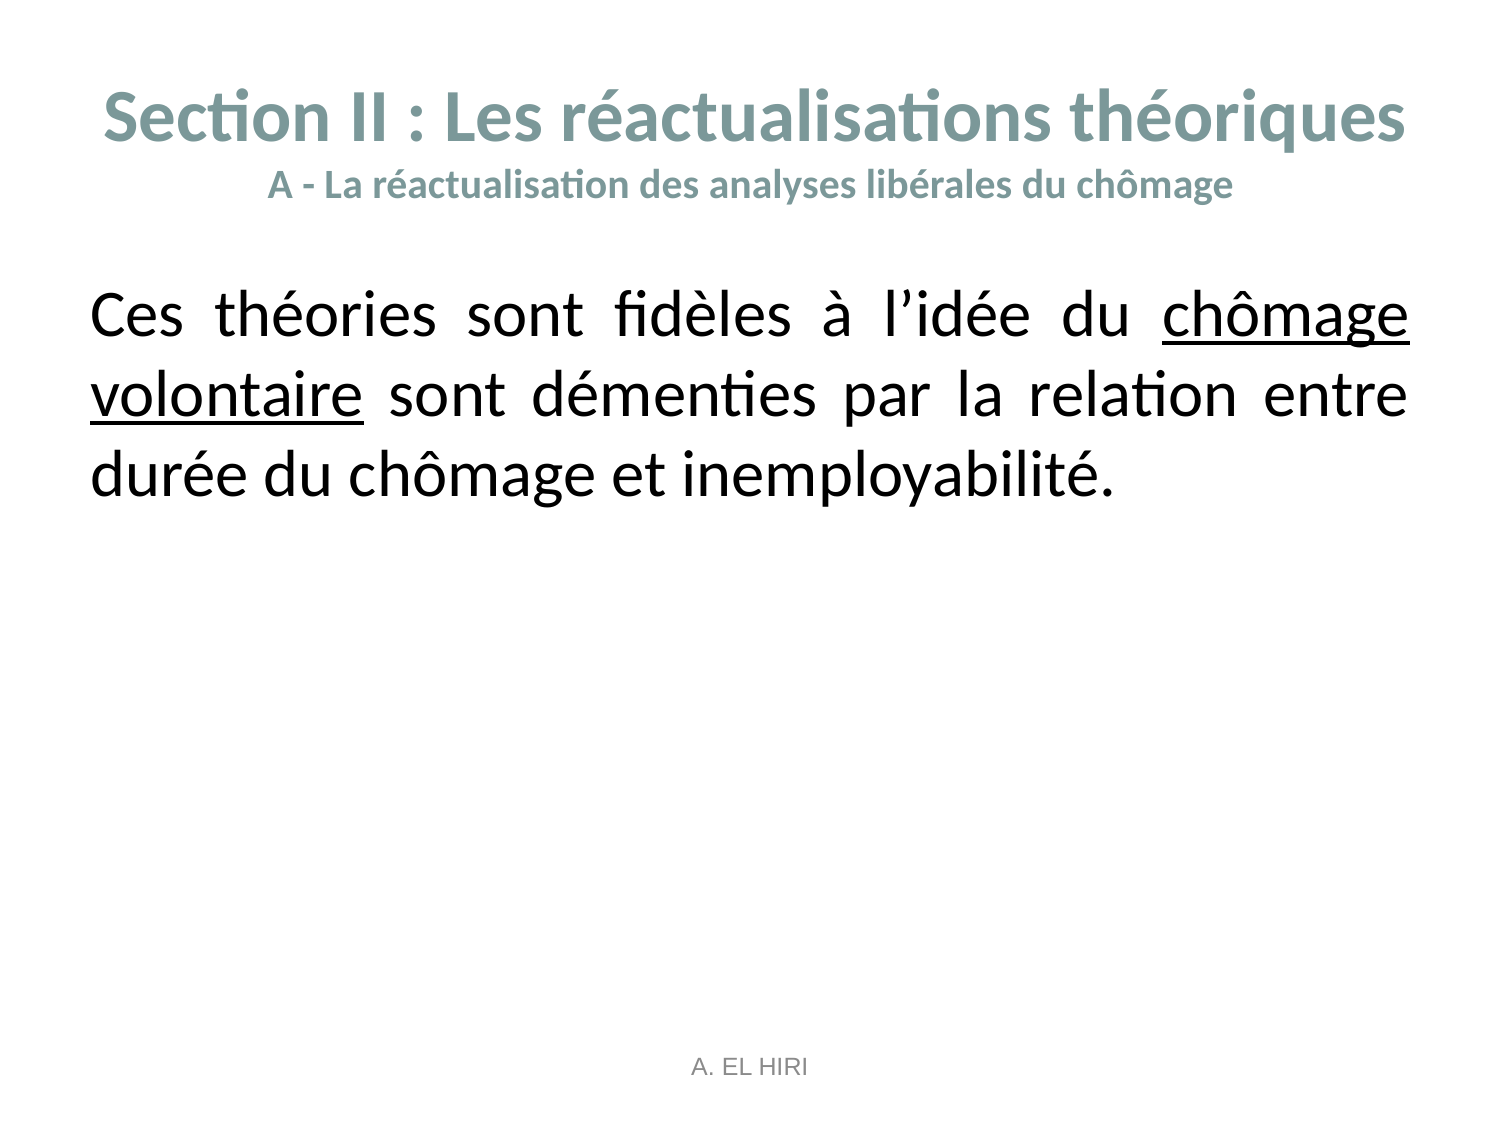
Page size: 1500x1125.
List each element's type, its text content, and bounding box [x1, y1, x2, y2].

list Ces théories sont fidèles à l’idée du chômage volontaire sont démenties par la relation entre durée du chômage et inemployabilité. [74, 262, 1426, 1071]
footer A. EL HIRI [512, 1042, 988, 1103]
title Section II : Les réactualisations théoriques A - La réactualisation des analyses libérales du chômage [76, 44, 1426, 262]
